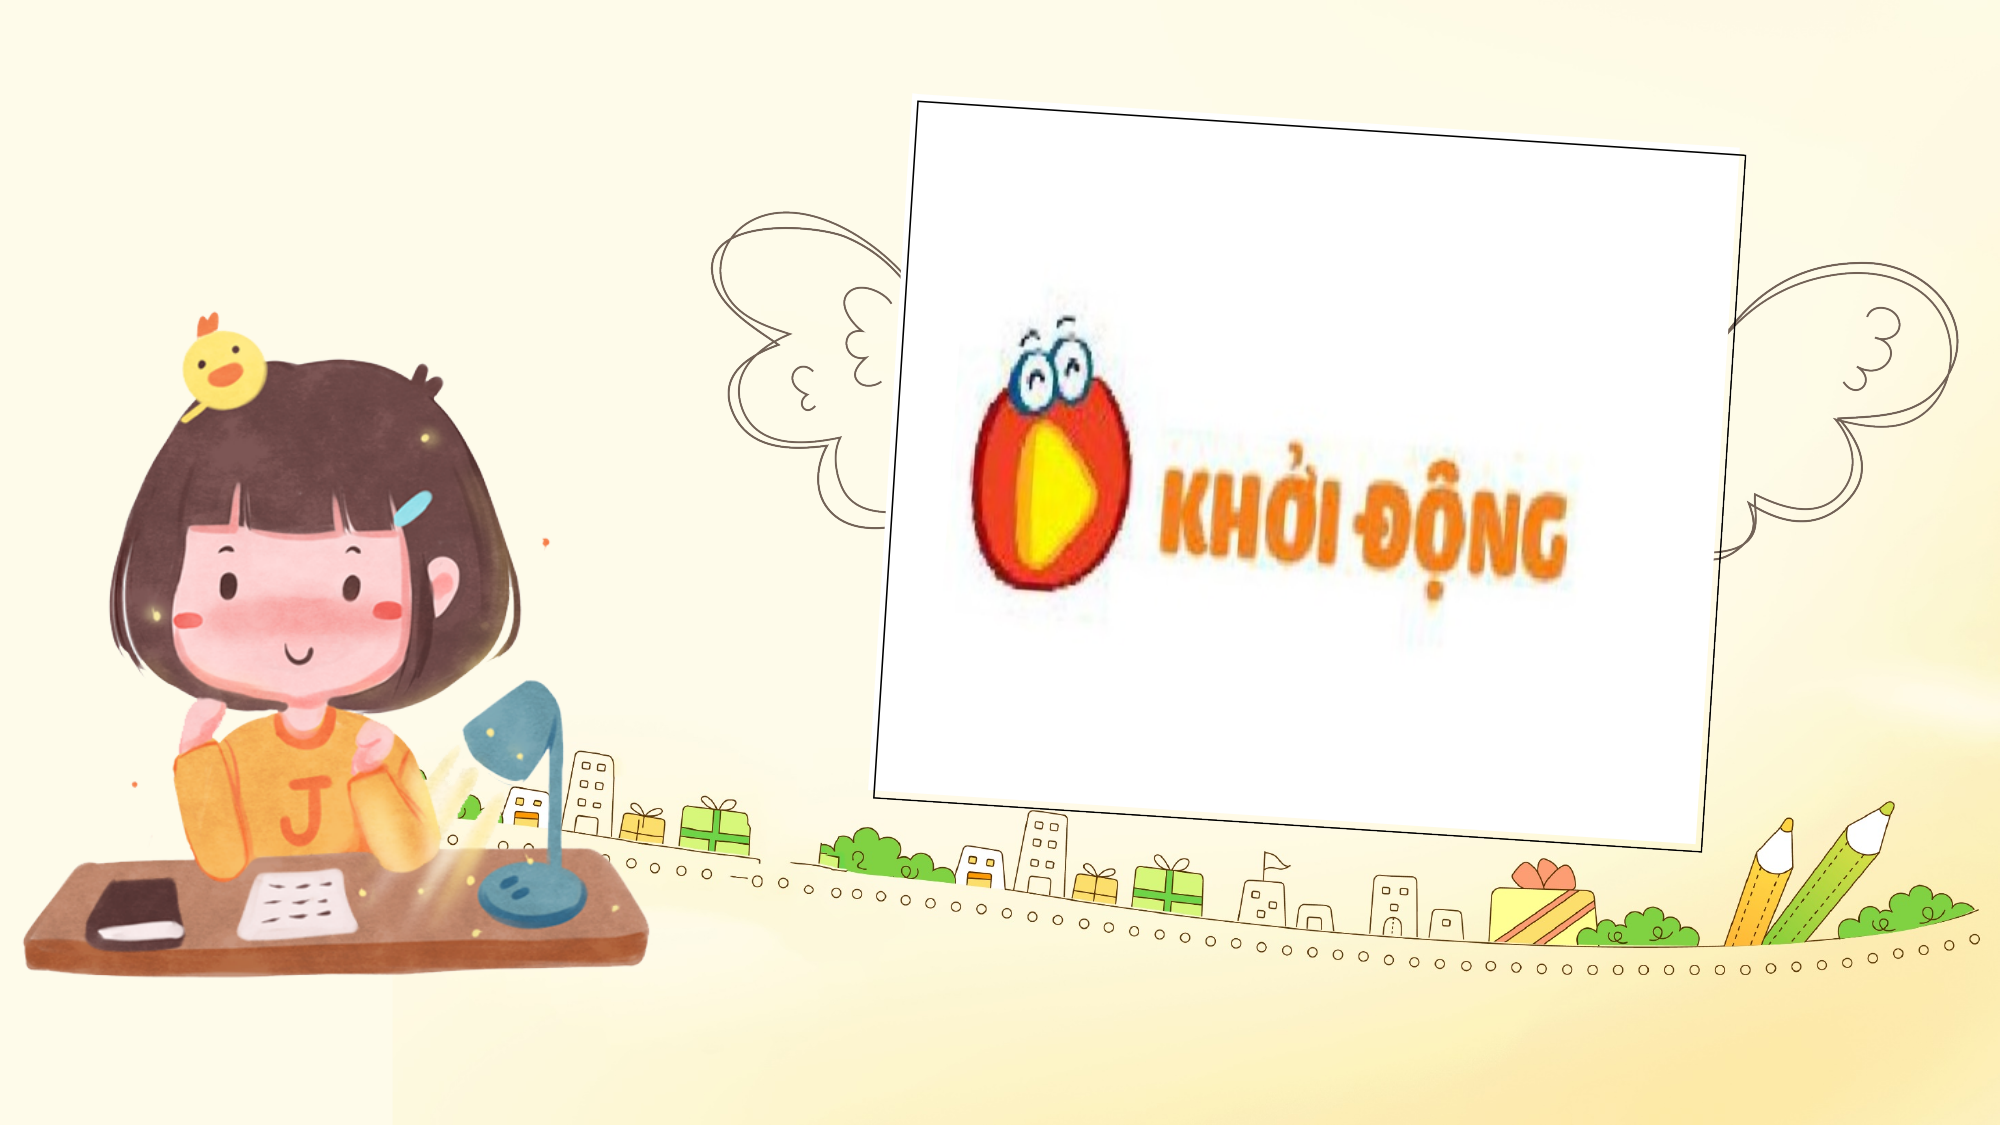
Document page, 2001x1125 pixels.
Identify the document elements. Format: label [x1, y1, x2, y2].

text_box [0, 0, 2000, 1125]
picture [0, 93, 1959, 992]
